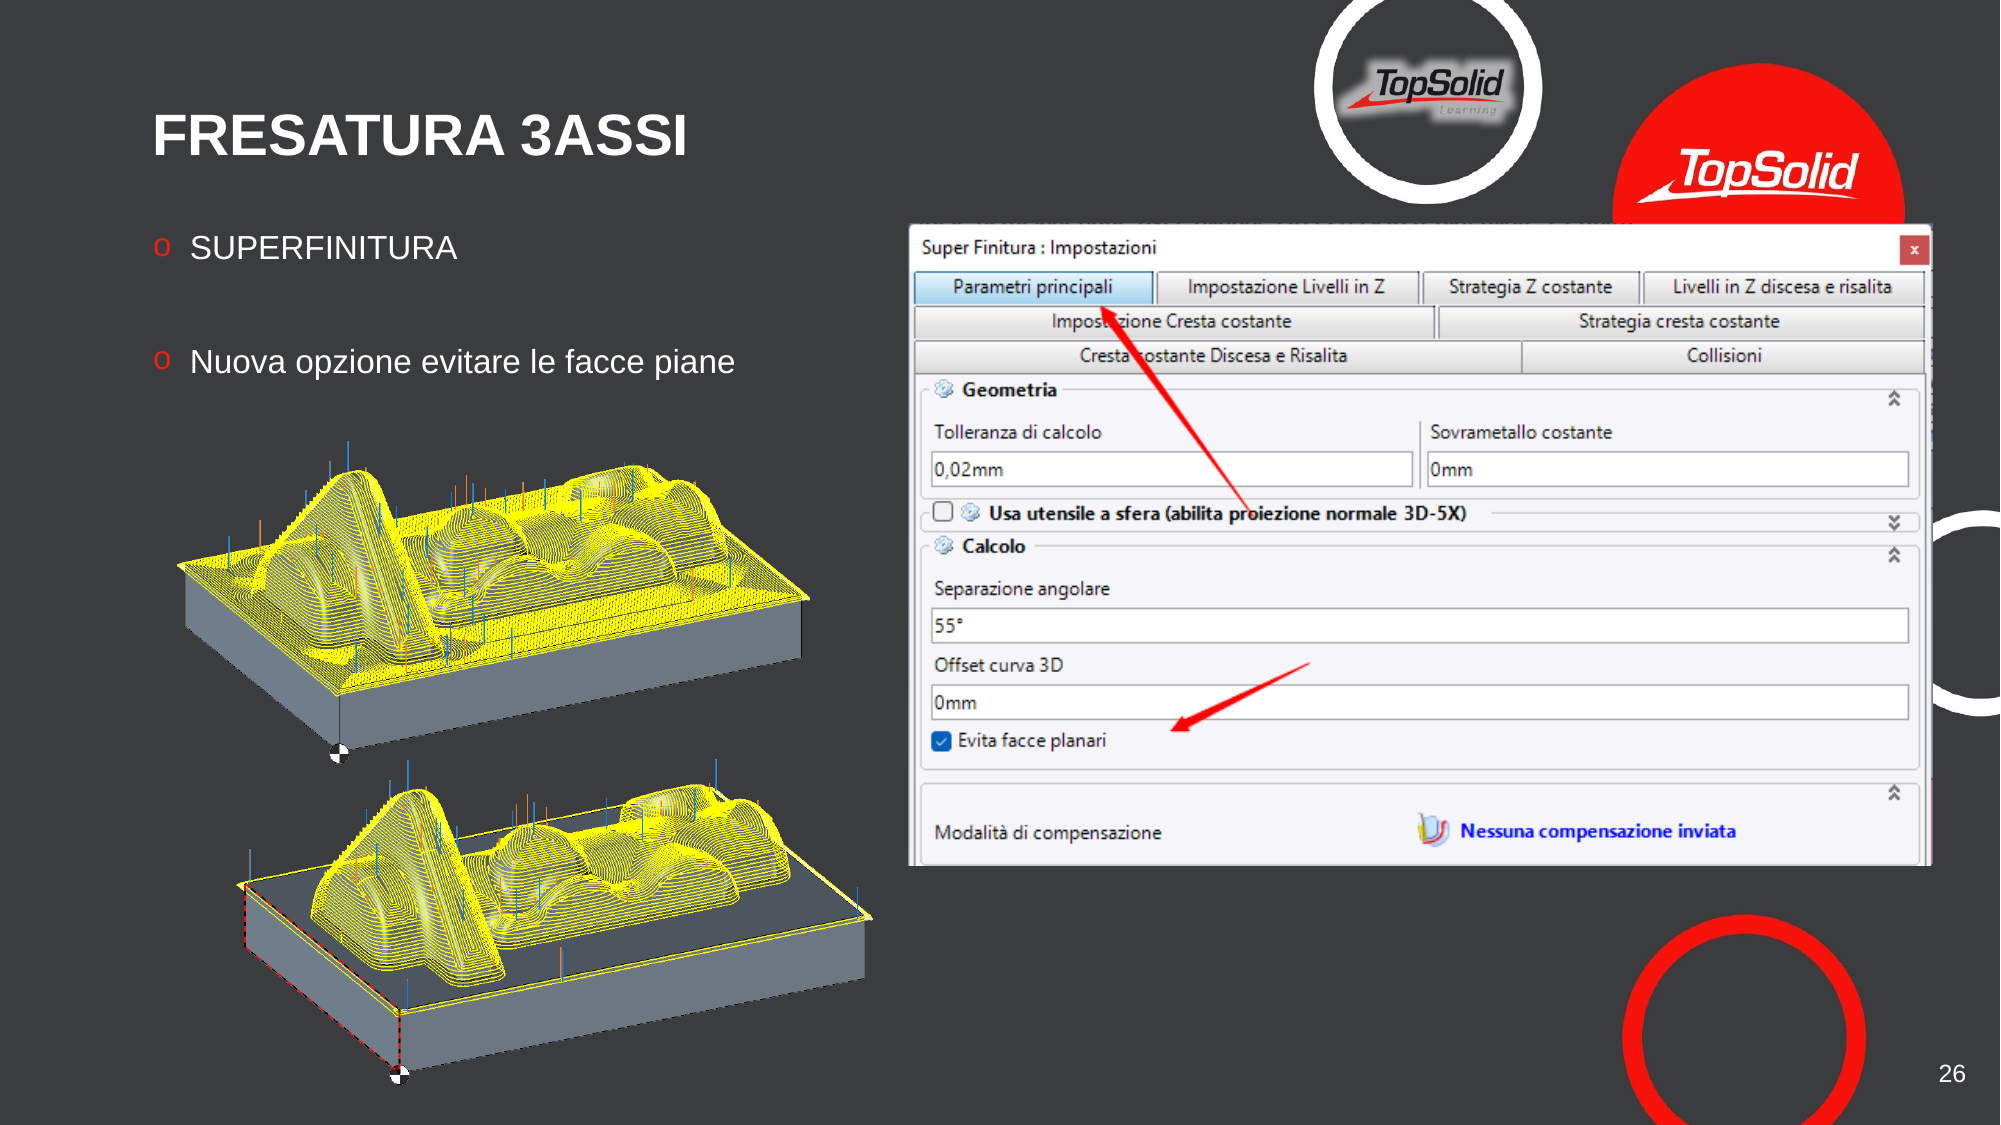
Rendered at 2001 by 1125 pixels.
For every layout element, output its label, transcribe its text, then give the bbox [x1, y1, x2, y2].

list SUPERFINITURA Nuova opzione evitare le facce piane [137, 223, 1740, 1029]
picture [0, 0, 2000, 1125]
slide_number 26 [1883, 1042, 1982, 1103]
title Fresatura 3assi [137, 96, 1095, 177]
